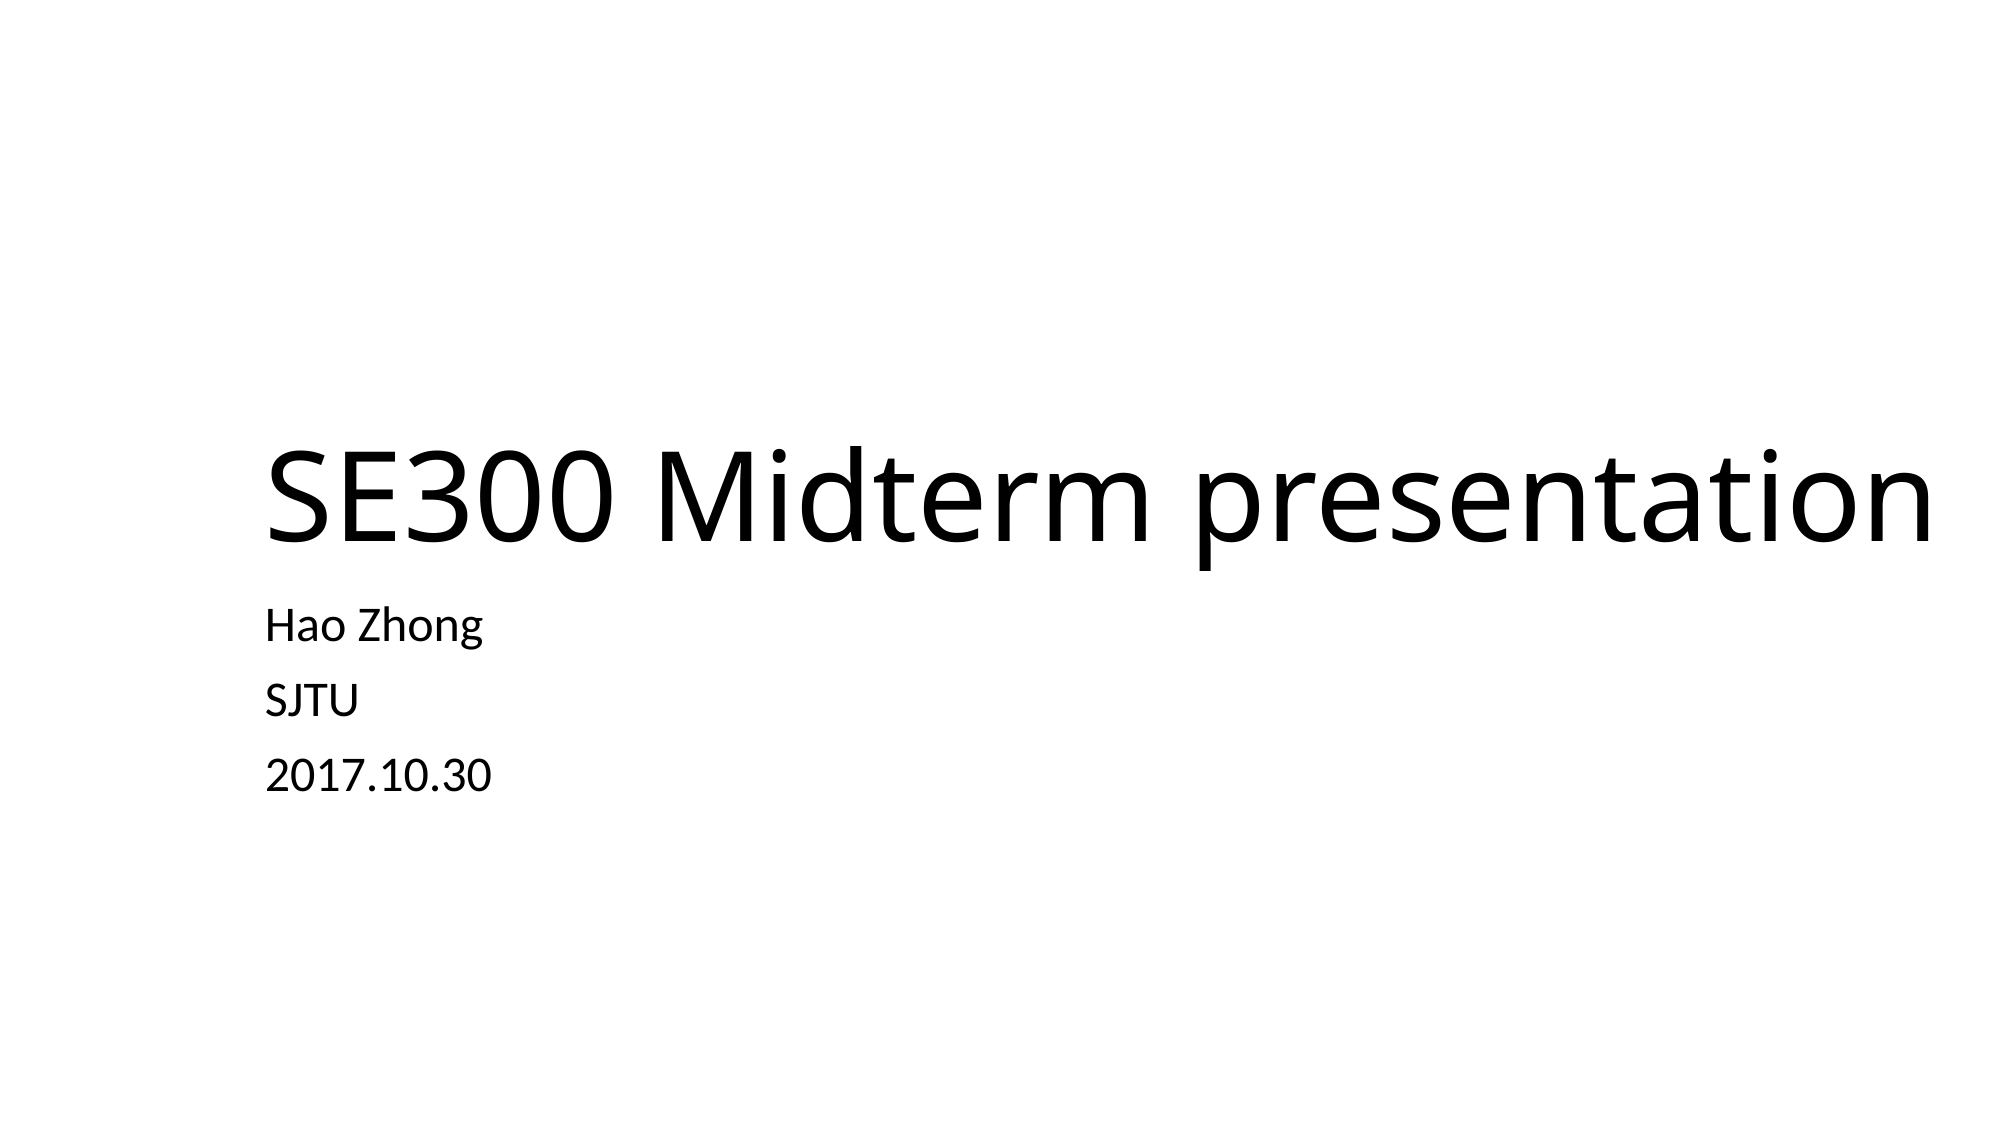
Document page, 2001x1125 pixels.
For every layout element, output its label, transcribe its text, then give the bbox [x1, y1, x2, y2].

subtitle Hao Zhong SJTU 2017.10.30 [249, 590, 1750, 863]
title SE300 Midterm presentation [249, 184, 2000, 576]
